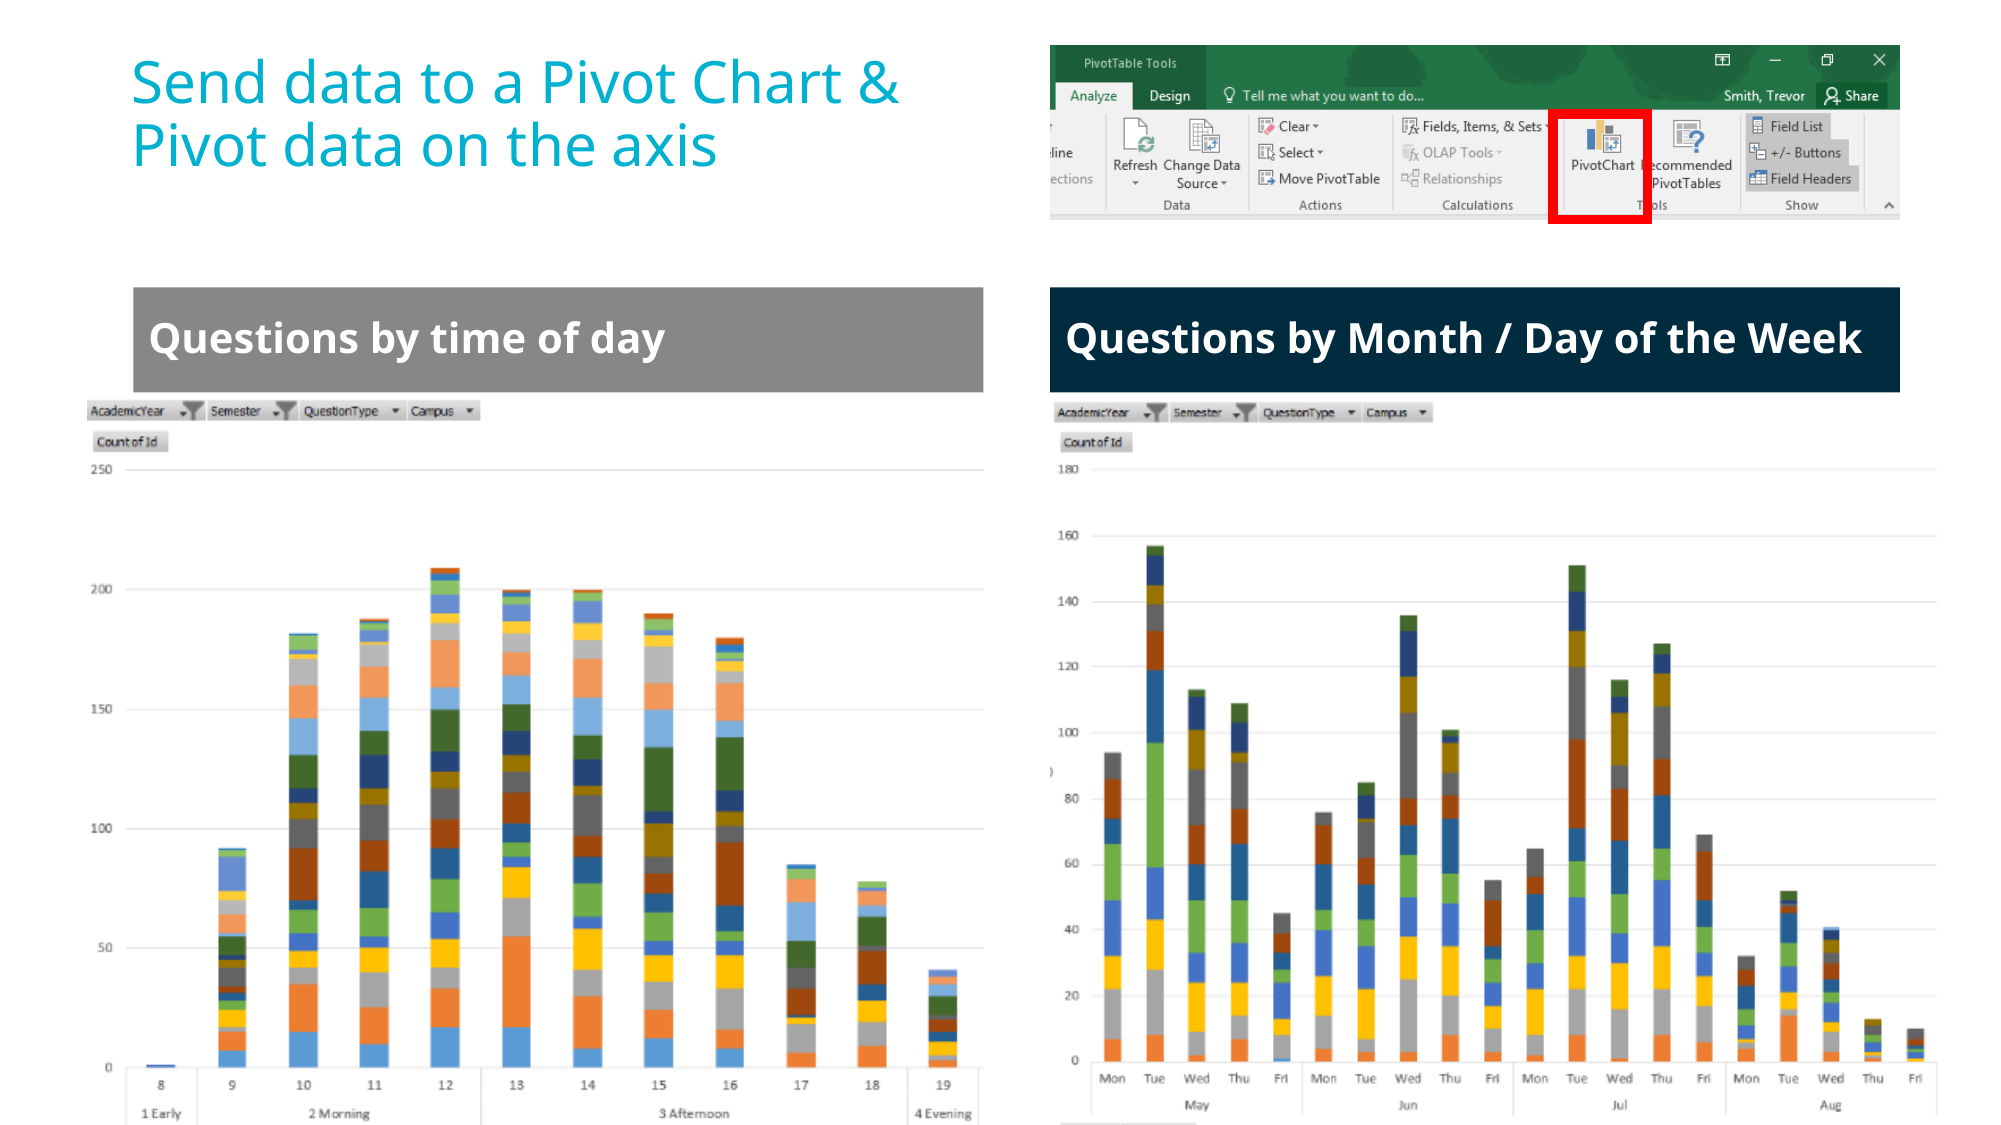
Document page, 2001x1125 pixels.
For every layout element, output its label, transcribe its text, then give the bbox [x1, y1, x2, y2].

picture [1049, 398, 1949, 1125]
list Questions by Month / Day of the Week [1050, 287, 1900, 393]
picture [87, 399, 984, 1125]
list Questions by time of day [133, 287, 984, 393]
title Send data to a Pivot Chart & Pivot data on the axis [116, 44, 1900, 188]
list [1049, 45, 1900, 220]
